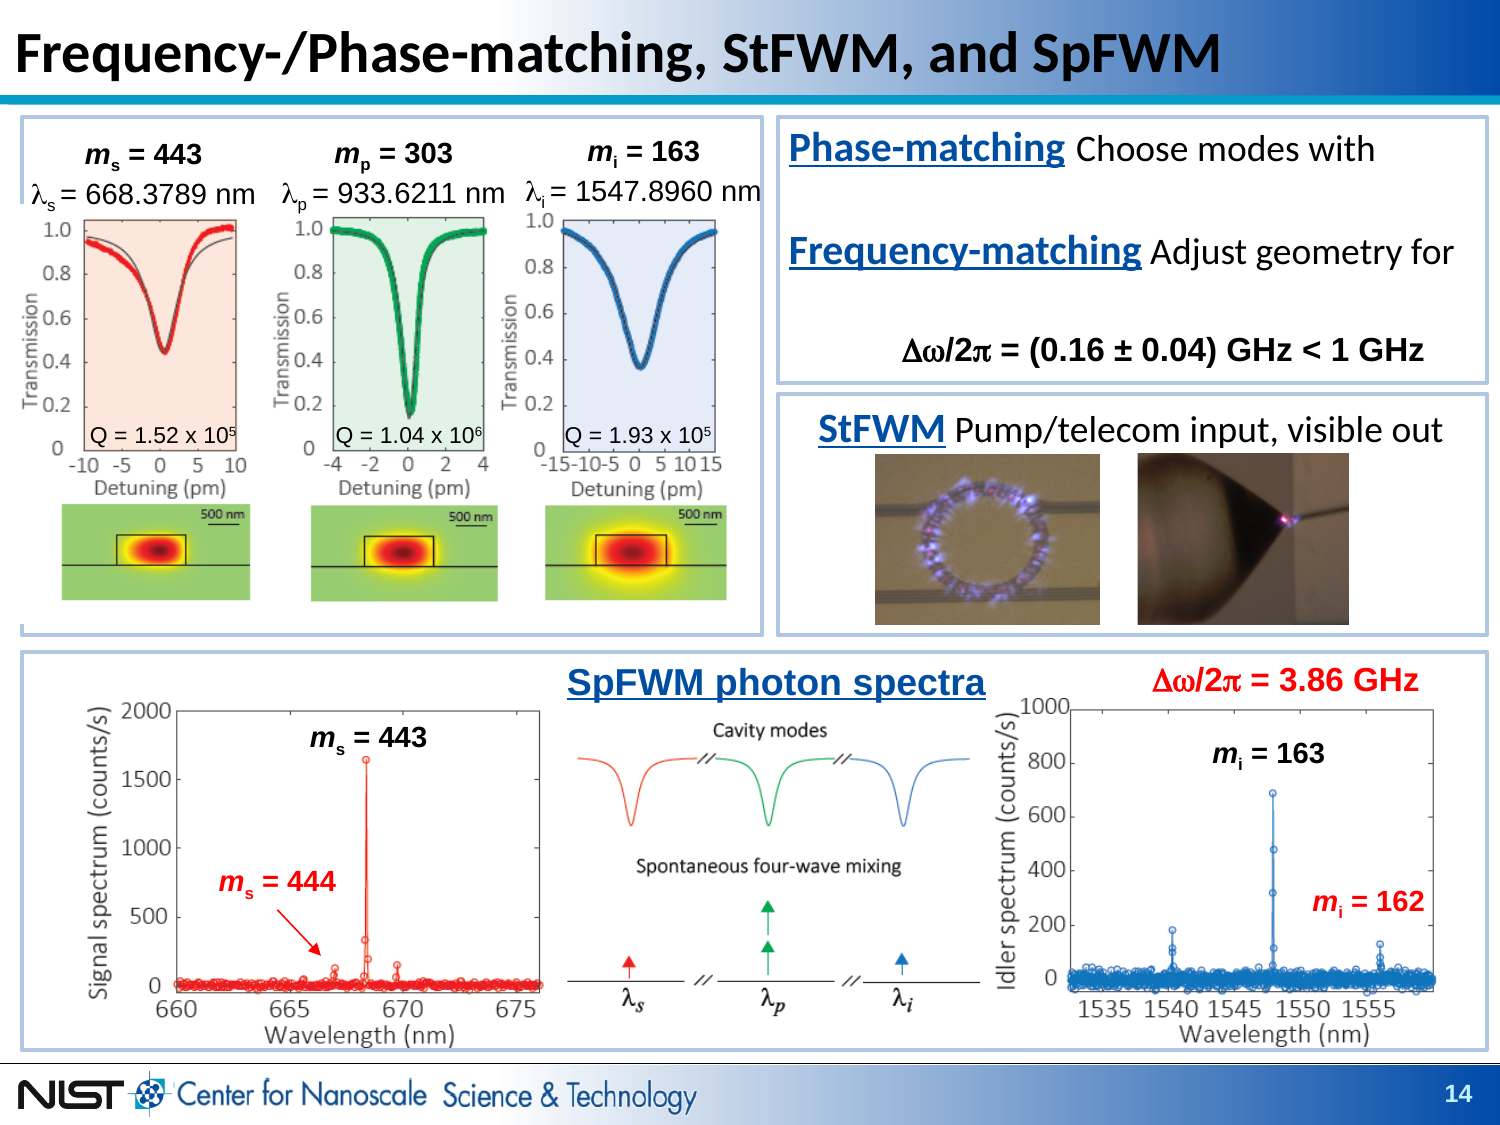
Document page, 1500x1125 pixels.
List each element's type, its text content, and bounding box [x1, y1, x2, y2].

text_box StFWM Pump/telecom input, visible out [804, 393, 1460, 459]
picture [1137, 452, 1350, 626]
picture [438, 1078, 697, 1122]
slide_number 14 [1137, 1070, 1488, 1123]
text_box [277, 905, 322, 957]
text_box mi = 162 [1492, 874, 1500, 929]
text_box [0, 116, 801, 636]
picture [127, 1071, 431, 1117]
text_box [21, 651, 1488, 1063]
picture [874, 454, 1101, 626]
title Frequency-/Phase-matching, StFWM, and SpFWM [0, 0, 1500, 98]
text_box [804, 393, 1489, 637]
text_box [773, 112, 1500, 384]
